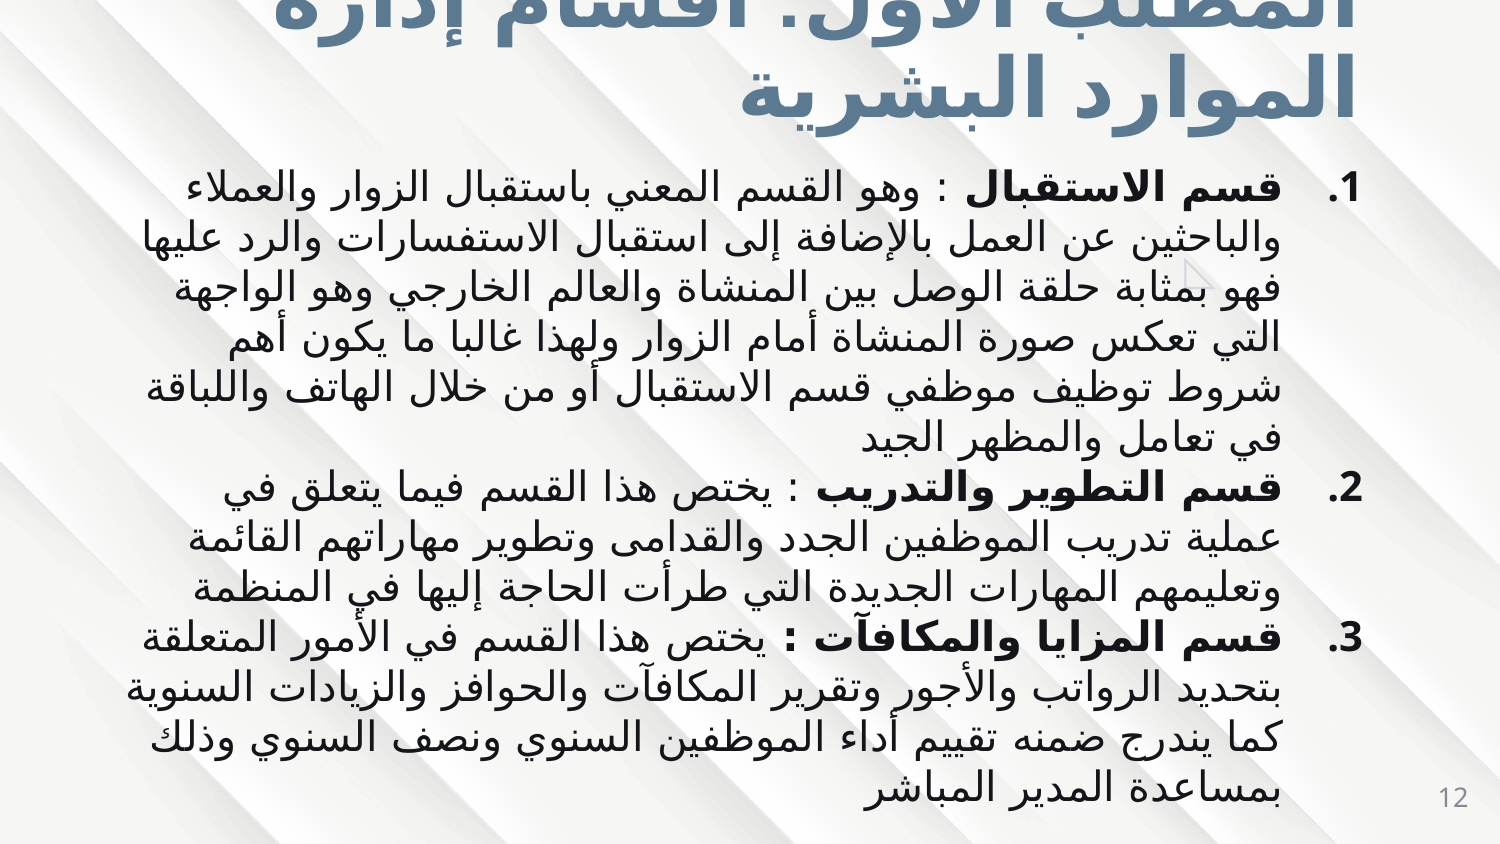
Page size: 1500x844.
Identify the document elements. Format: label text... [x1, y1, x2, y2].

text_box قسم الاستقبال : وهو القسم المعني باستقبال الزوار والعملاء والباحثين عن العمل بالإضافة إلى استقبال الاستفسارات والرد عليها فهو بمثابة حلقة الوصل بين المنشاة والعالم الخارجي وهو الواجهة التي تعكس صورة المنشاة أمام الزوار ولهذا غالبا ما يكون أهم شروط توظيف موظفي قسم الاستقبال أو من خلال الهاتف واللباقة في تعامل والمظهر الجيد قسم التطوير والتدريب : يختص هذا القسم فيما يتعلق في عملية تدريب الموظفين الجدد والقدامى وتطوير مهاراتهم القائمة وتعليمهم المهارات الجديدة التي طرأت الحاجة إليها في المنظمة قسم المزايا والمكافآت : يختص هذا القسم في الأمور المتعلقة بتحديد الرواتب والأجور وتقرير المكافآت والحوافز والزيادات السنوية كما يندرج ضمنه تقييم أداء الموظفين السنوي ونصف السنوي وذلك بمساعدة المدير المباشر [105, 152, 1383, 844]
picture [0, 0, 1500, 844]
title المطلب الأول: أقسام إدارة الموارد البشرية [140, 46, 1360, 136]
slide_number 12 [1383, 766, 1469, 832]
